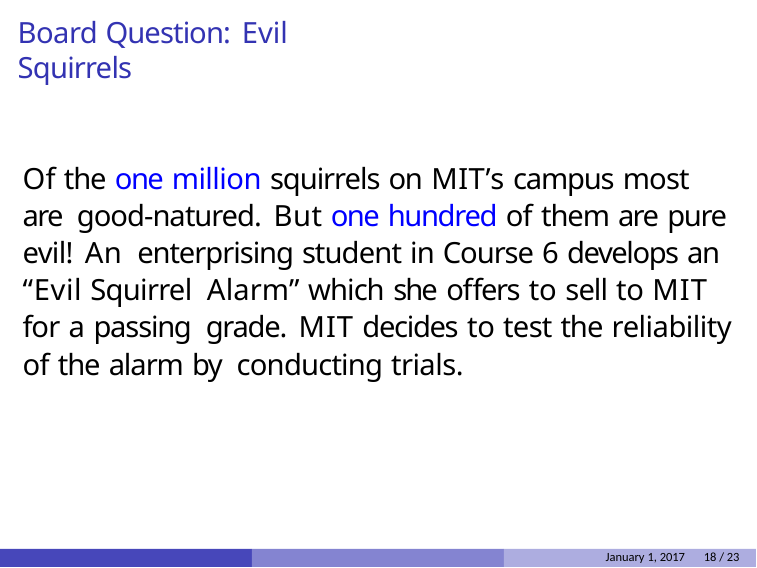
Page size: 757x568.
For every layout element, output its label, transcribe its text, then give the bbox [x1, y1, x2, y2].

text_box Of the one million squirrels on MIT’s campus most are good-natured. But one hundred of them are pure evil! An enterprising student in Course 6 develops an “Evil Squirrel Alarm” which she oﬀers to sell to MIT for a passing grade. MIT decides to test the reliability of the alarm by conducting trials. [20, 158, 736, 381]
title Board Question: Evil Squirrels [15, 11, 390, 110]
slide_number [603, 549, 750, 568]
